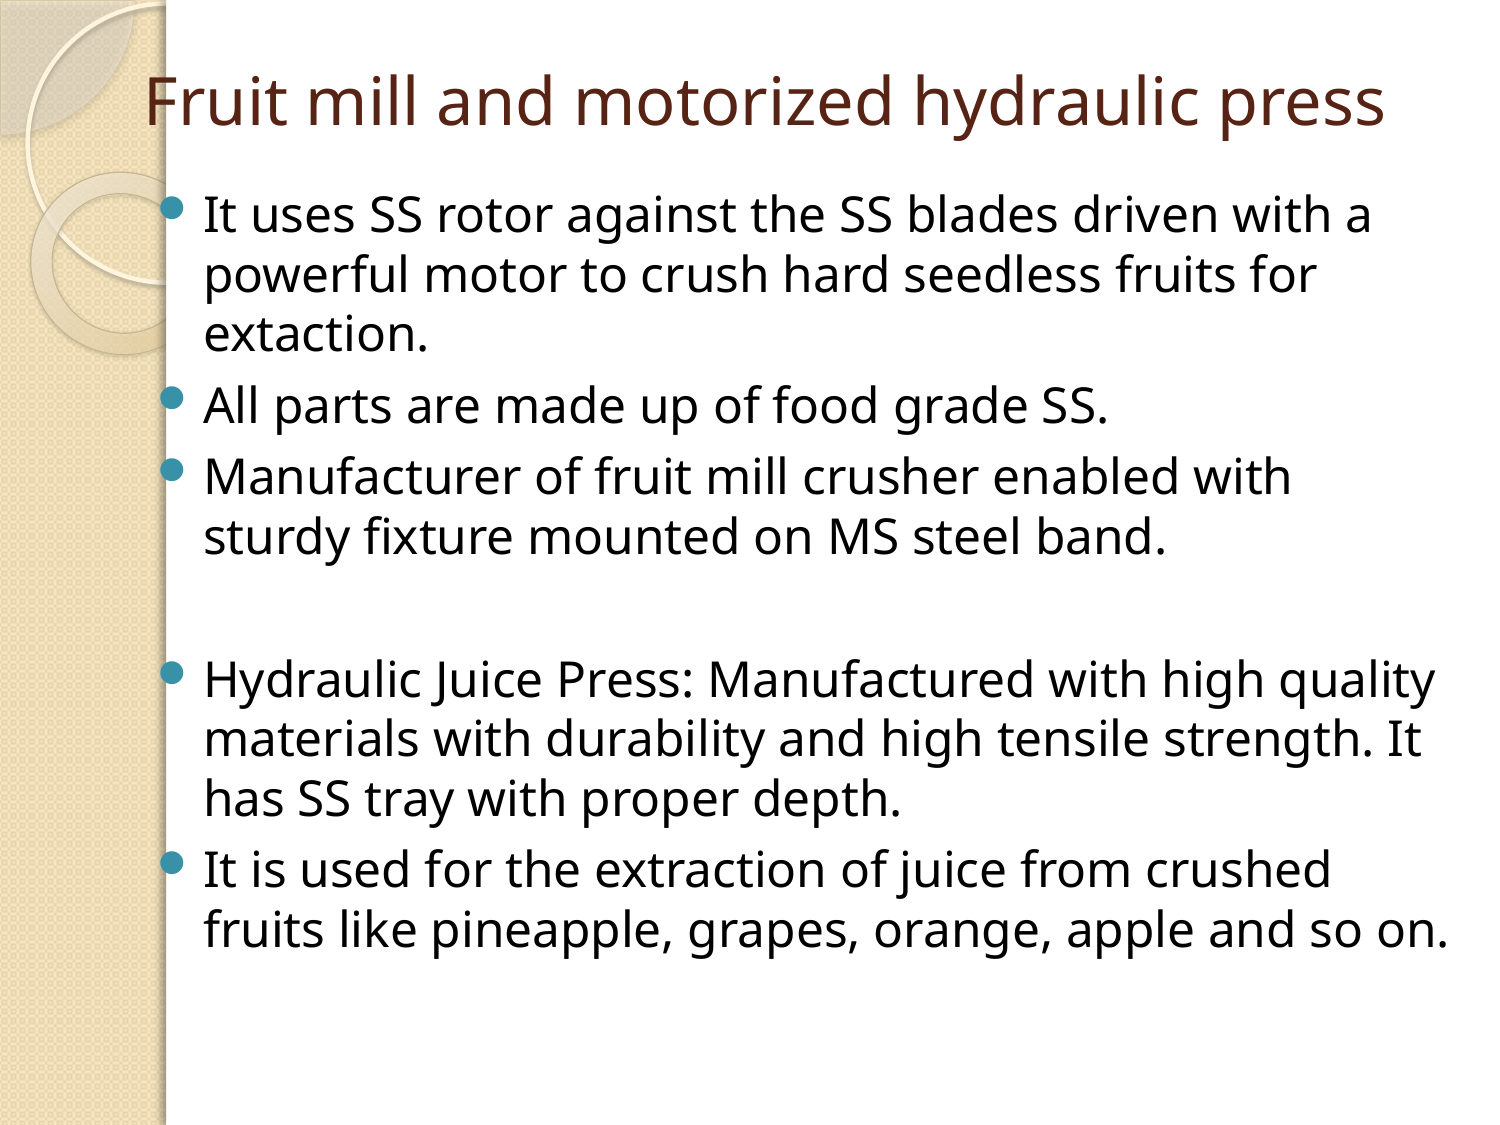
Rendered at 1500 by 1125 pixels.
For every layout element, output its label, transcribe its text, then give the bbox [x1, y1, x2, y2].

title Fruit mill and motorized hydraulic press [128, 45, 1466, 153]
list It uses SS rotor against the SS blades driven with a powerful motor to crush hard seedless fruits for extaction. All parts are made up of food grade SS. Manufacturer of fruit mill crusher enabled with sturdy fixture mounted on MS steel band. Hydraulic Juice Press: Manufactured with high quality materials with durability and high tensile strength. It has SS tray with proper depth. It is used for the extraction of juice from crushed fruits like pineapple, grapes, orange, apple and so on. [128, 175, 1466, 1025]
